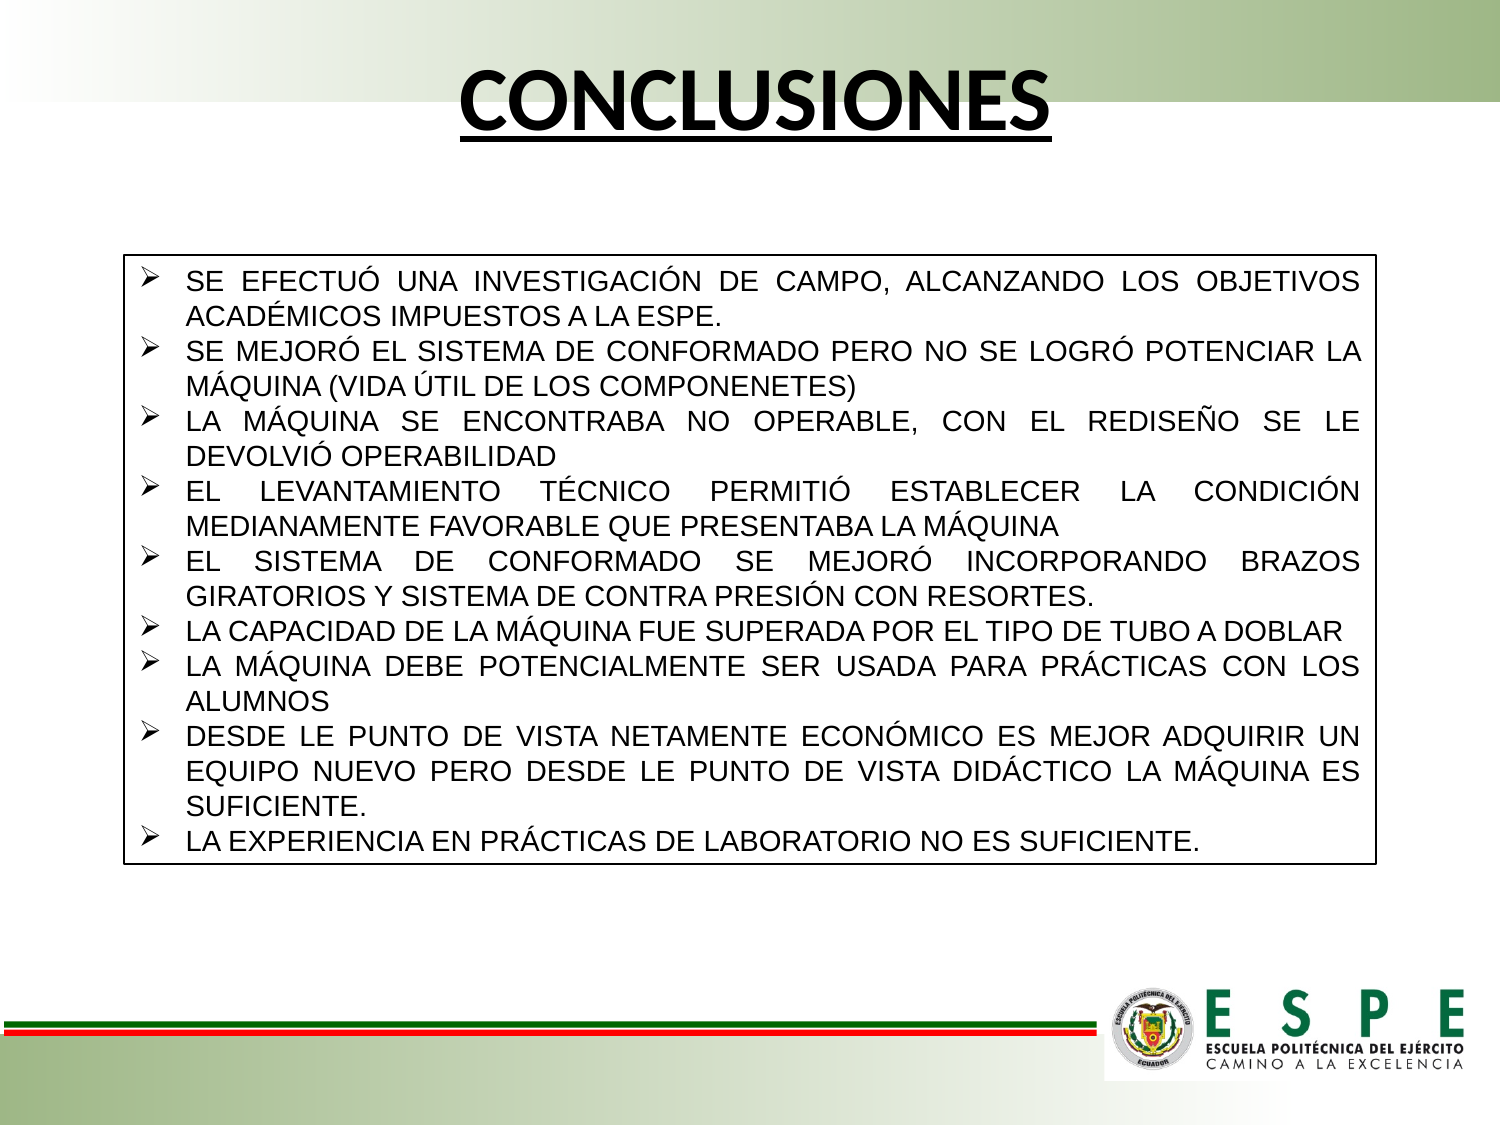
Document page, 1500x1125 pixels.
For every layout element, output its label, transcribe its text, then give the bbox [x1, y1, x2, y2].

picture [1104, 976, 1483, 1081]
text_box SE EFECTUÓ UNA INVESTIGACIÓN DE CAMPO, ALCANZANDO LOS OBJETIVOS ACADÉMICOS IMPUESTOS A LA ESPE. SE MEJORÓ EL SISTEMA DE CONFORMADO PERO NO SE LOGRÓ POTENCIAR LA MÁQUINA (VIDA ÚTIL DE LOS COMPONENETES) LA MÁQUINA SE ENCONTRABA NO OPERABLE, CON EL REDISEÑO SE LE DEVOLVIÓ OPERABILIDAD EL LEVANTAMIENTO TÉCNICO PERMITIÓ ESTABLECER LA CONDICIÓN MEDIANAMENTE FAVORABLE QUE PRESENTABA LA MÁQUINA EL SISTEMA DE CONFORMADO SE MEJORÓ INCORPORANDO BRAZOS GIRATORIOS Y SISTEMA DE CONTRA PRESIÓN CON RESORTES. LA CAPACIDAD DE LA MÁQUINA FUE SUPERADA POR EL TIPO DE TUBO A DOBLAR LA MÁQUINA DEBE POTENCIALMENTE SER USADA PARA PRÁCTICAS CON LOS ALUMNOS DESDE LE PUNTO DE VISTA NETAMENTE ECONÓMICO ES MEJOR ADQUIRIR UN EQUIPO NUEVO PERO DESDE LE PUNTO DE VISTA DIDÁCTICO LA MÁQUINA ES SUFICIENTE. LA EXPERIENCIA EN PRÁCTICAS DE LABORATORIO NO ES SUFICIENTE. [123, 255, 1376, 865]
title CONCLUSIONES [80, 1, 1431, 188]
